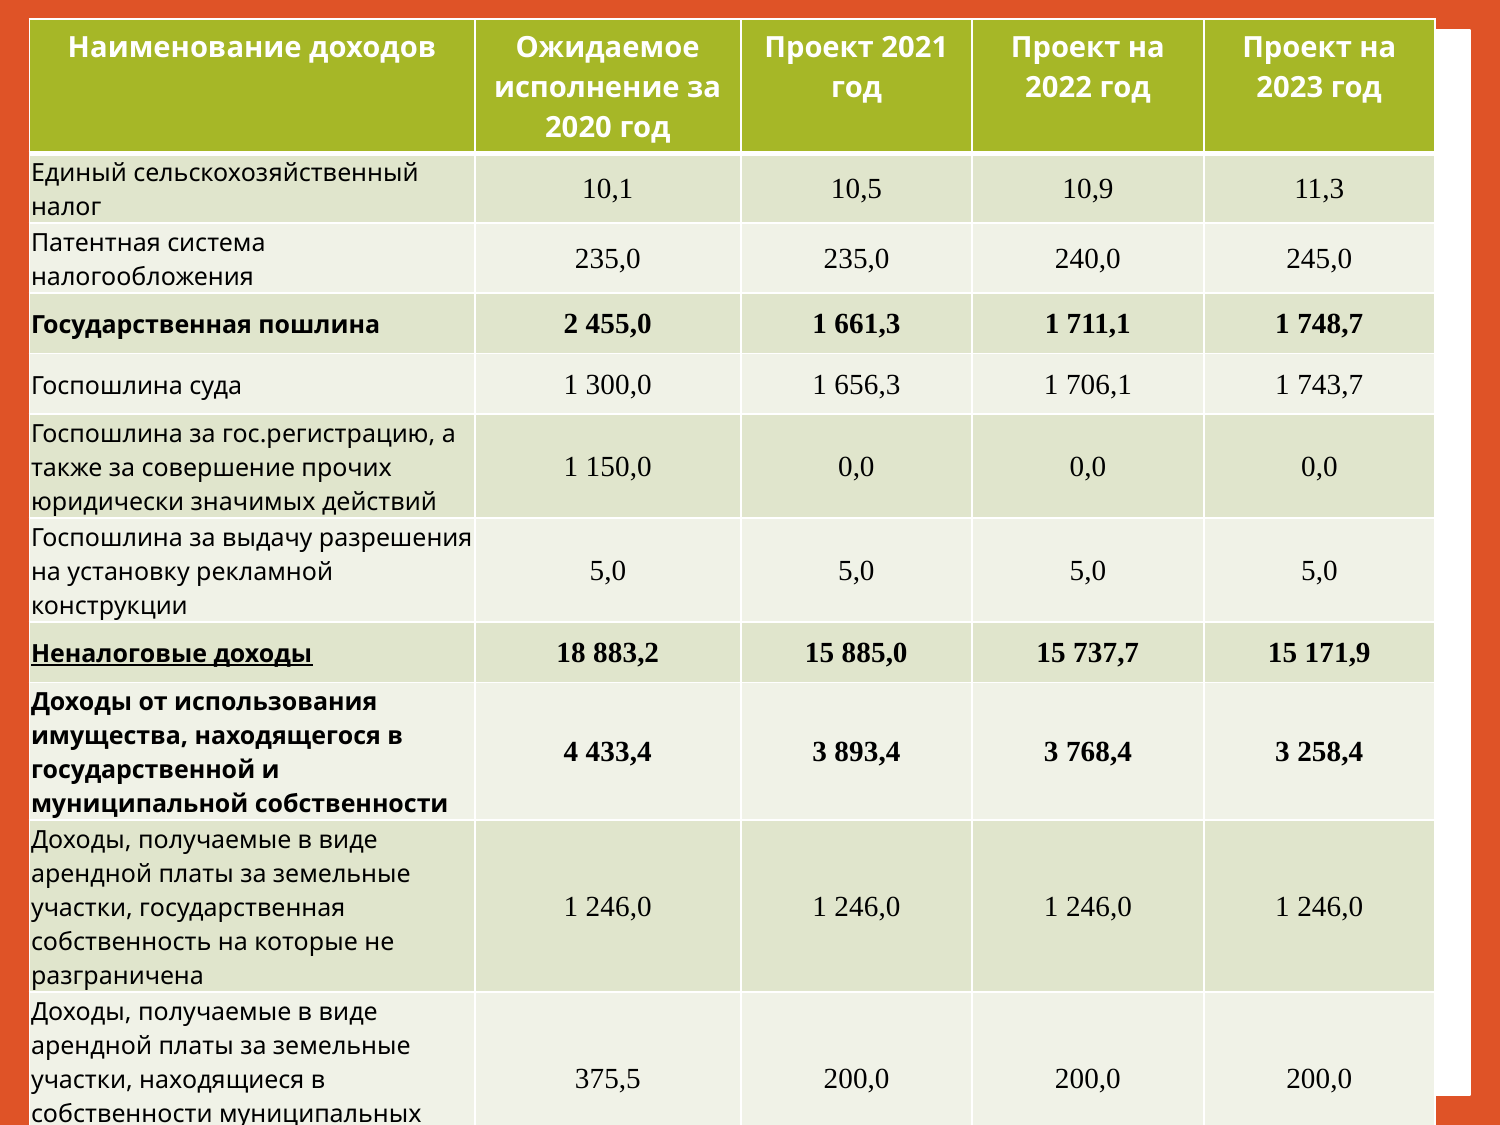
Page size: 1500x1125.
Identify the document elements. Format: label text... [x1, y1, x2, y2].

table_cell Госпошлина суда [30, 354, 474, 413]
table_cell 235,0 [742, 224, 971, 292]
table_cell Неналоговые доходы [30, 623, 474, 682]
table_cell 1 706,1 [973, 354, 1203, 413]
table_cell 1 656,3 [742, 354, 971, 413]
table_cell Патентная система налогообложения [30, 224, 474, 292]
table_cell 5,0 [973, 519, 1203, 621]
table_cell 2 455,0 [476, 294, 740, 353]
table_header Проект на 2023 год [1205, 20, 1434, 151]
table_cell 245,0 [1205, 224, 1434, 292]
table_cell Госпошлина за выдачу разрешения на установку рекламной конструкции [30, 519, 474, 621]
table_cell 0,0 [973, 415, 1203, 517]
table_cell Доходы от использования имущества, находящегося в государственной и муниципальной собственности [30, 683, 474, 819]
table_cell 200,0 [973, 993, 1203, 1125]
table_cell Госпошлина за гос.регистрацию, а также за совершение прочих юридически значимых действий [30, 415, 474, 517]
table_header Проект 2021 год [742, 20, 971, 151]
table_cell Доходы, получаемые в виде арендной платы за земельные участки, находящиеся в собственности муниципальных районов [30, 993, 474, 1125]
table_cell 4 433,4 [476, 683, 740, 819]
table_cell 3 893,4 [742, 683, 971, 819]
table_cell 5,0 [1205, 519, 1434, 621]
table_cell 10,5 [742, 156, 971, 222]
table_cell 15 737,7 [973, 623, 1203, 682]
table_cell 15 171,9 [1205, 623, 1434, 682]
table_cell 200,0 [742, 993, 971, 1125]
table_cell 18 883,2 [476, 623, 740, 682]
table_cell 3 768,4 [973, 683, 1203, 819]
table_header Ожидаемое исполнение за 2020 год [476, 20, 740, 151]
table_cell 1 743,7 [1205, 354, 1434, 413]
table_cell 11,3 [1205, 156, 1434, 222]
table_cell 1 711,1 [973, 294, 1203, 353]
table_cell 1 300,0 [476, 354, 740, 413]
table_cell 1 748,7 [1205, 294, 1434, 353]
table_cell 5,0 [476, 519, 740, 621]
table_cell 0,0 [742, 415, 971, 517]
table_cell 235,0 [476, 224, 740, 292]
table_cell 1 661,3 [742, 294, 971, 353]
table_cell Государственная пошлина [30, 294, 474, 353]
table_cell 1 246,0 [1205, 821, 1434, 991]
table_cell 3 258,4 [1205, 683, 1434, 819]
table_cell 240,0 [973, 224, 1203, 292]
table_cell 15 885,0 [742, 623, 971, 682]
table_cell 10,1 [476, 156, 740, 222]
table_cell 375,5 [476, 993, 740, 1125]
table_cell Единый сельскохозяйственный налог [30, 156, 474, 222]
table_cell 1 246,0 [973, 821, 1203, 991]
table_cell 0,0 [1205, 415, 1434, 517]
table_cell 10,9 [973, 156, 1203, 222]
table_header Проект на 2022 год [973, 20, 1203, 151]
table_header Наименование доходов [30, 20, 474, 151]
table_cell 5,0 [742, 519, 971, 621]
table_cell 200,0 [1205, 993, 1434, 1125]
table_cell 1 150,0 [476, 415, 740, 517]
table_cell Доходы, получаемые в виде арендной платы за земельные участки, государственная собственность на которые не разграничена [30, 821, 474, 991]
table_cell 1 246,0 [742, 821, 971, 991]
table_cell 1 246,0 [476, 821, 740, 991]
